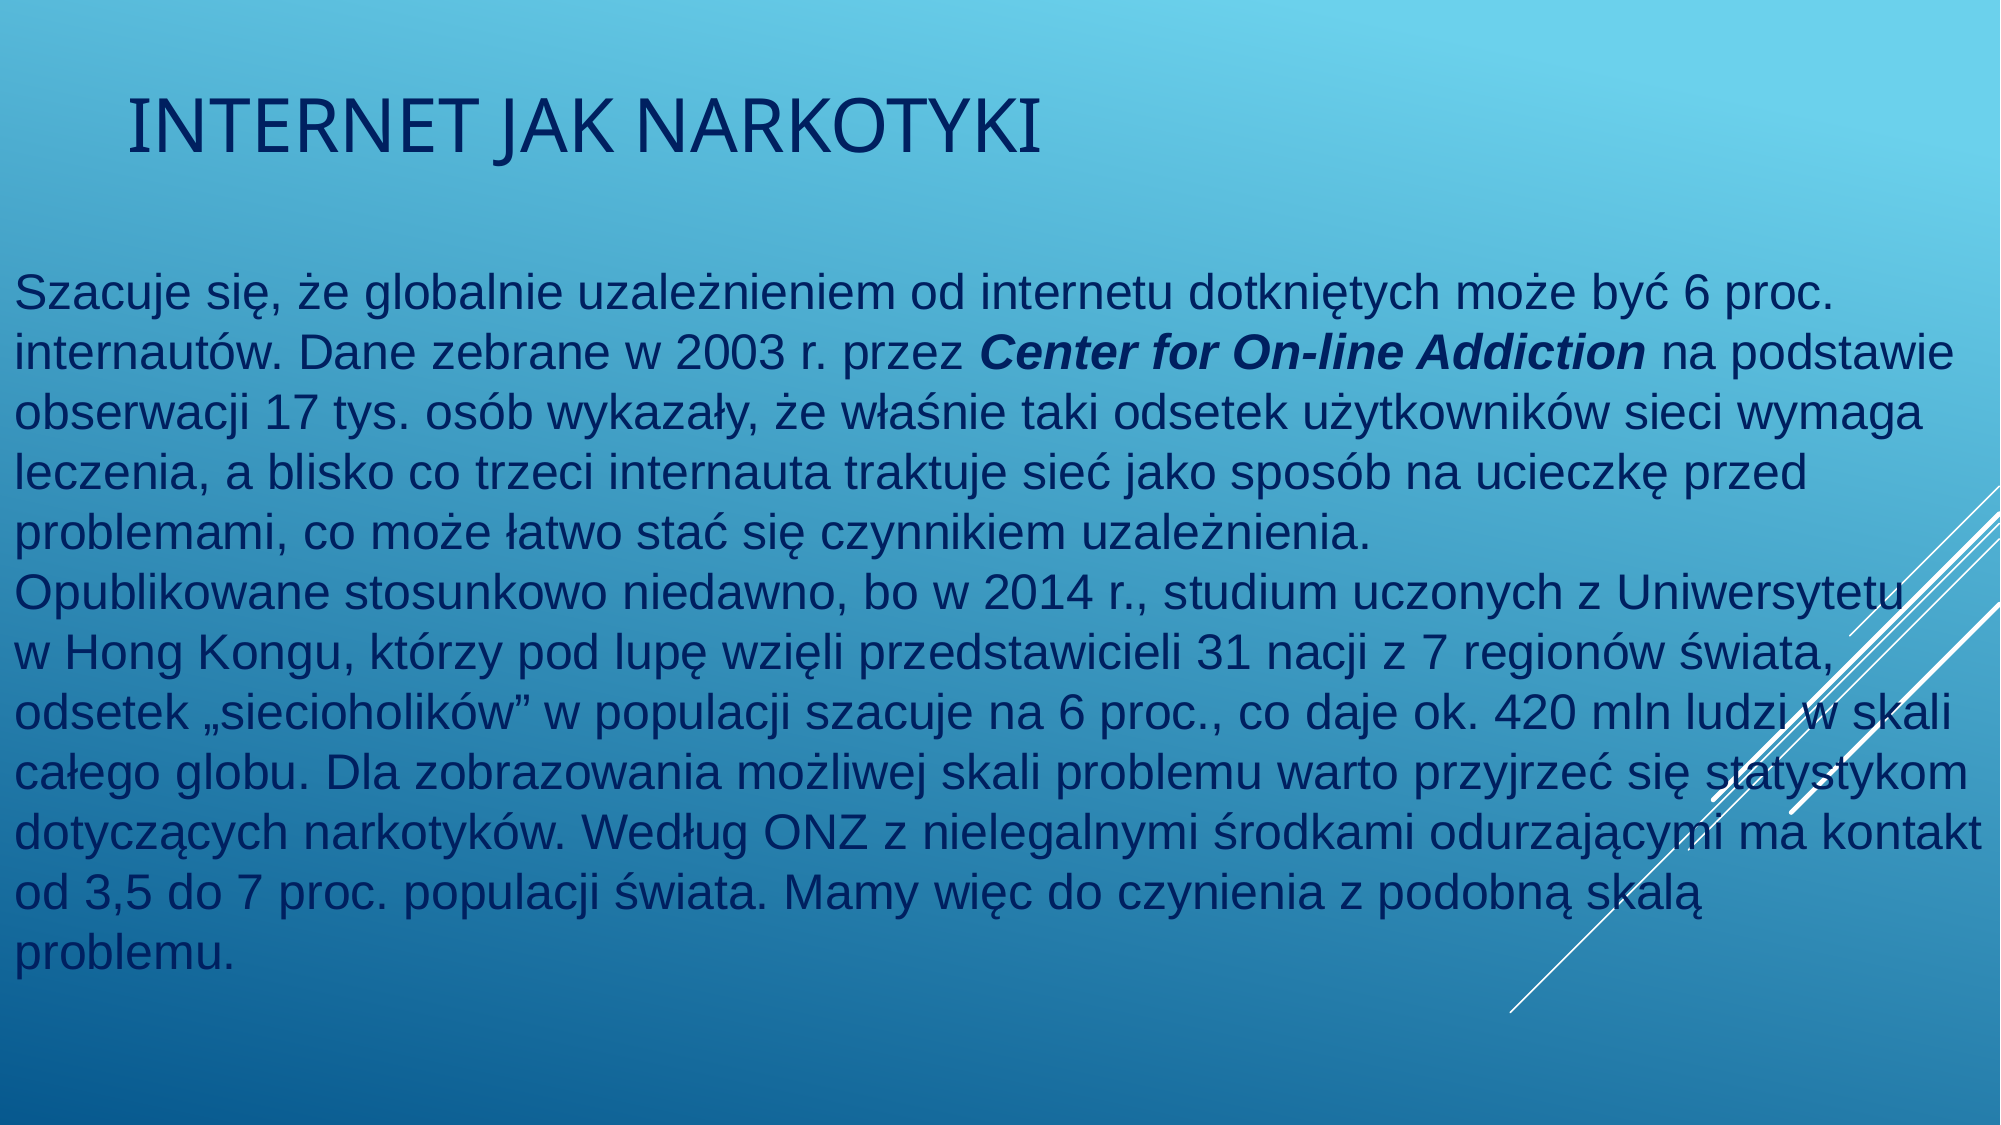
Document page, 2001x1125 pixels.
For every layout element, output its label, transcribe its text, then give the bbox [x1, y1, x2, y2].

title Internet jak narkotyki [112, 0, 1513, 252]
text_box Szacuje się, że globalnie uzależnieniem od internetu dotkniętych może być 6 proc. internautów. Dane zebrane w 2003 r. przez Center for On-line Addiction na podstawie obserwacji 17 tys. osób wykazały, że właśnie taki odsetek użytkowników sieci wymaga leczenia, a blisko co trzeci internauta traktuje sieć jako sposób na ucieczkę przed problemami, co może łatwo stać się czynnikiem uzależnienia. Opublikowane stosunkowo niedawno, bo w 2014 r., studium uczonych z Uniwersytetu w Hong Kongu, którzy pod lupę wzięli przedstawicieli 31 nacji z 7 regionów świata, odsetek „siecioholików” w populacji szacuje na 6 proc., co daje ok. 420 mln ludzi w skali całego globu. Dla zobrazowania możliwej skali problemu warto przyjrzeć się statystykom dotyczących narkotyków. Według ONZ z nielegalnymi środkami odurzającymi ma kontakt od 3,5 do 7 proc. populacji świata. Mamy więc do czynienia z podobną skalą problemu. [0, 252, 2000, 988]
